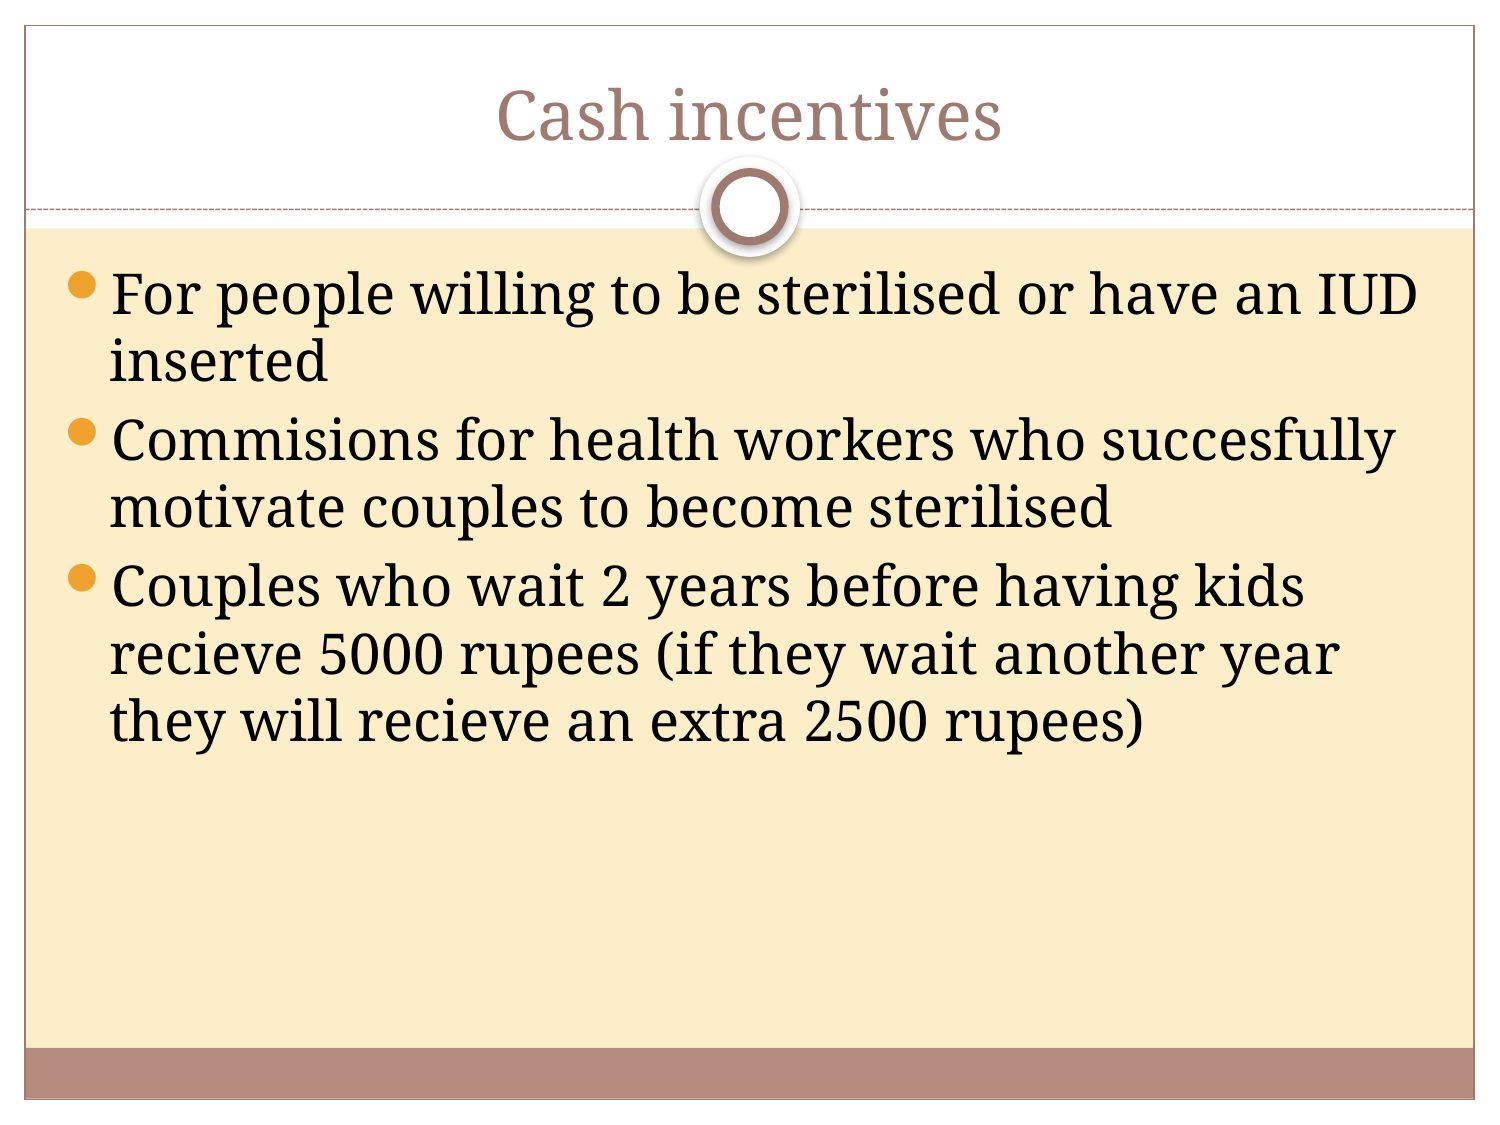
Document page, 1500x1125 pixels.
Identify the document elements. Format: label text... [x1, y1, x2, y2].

title Cash incentives [49, 37, 1450, 162]
list For people willing to be sterilised or have an IUD inserted Commisions for health workers who succesfully motivate couples to become sterilised Couples who wait 2 years before having kids recieve 5000 rupees (if they wait another year they will recieve an extra 2500 rupees) [49, 250, 1445, 1001]
